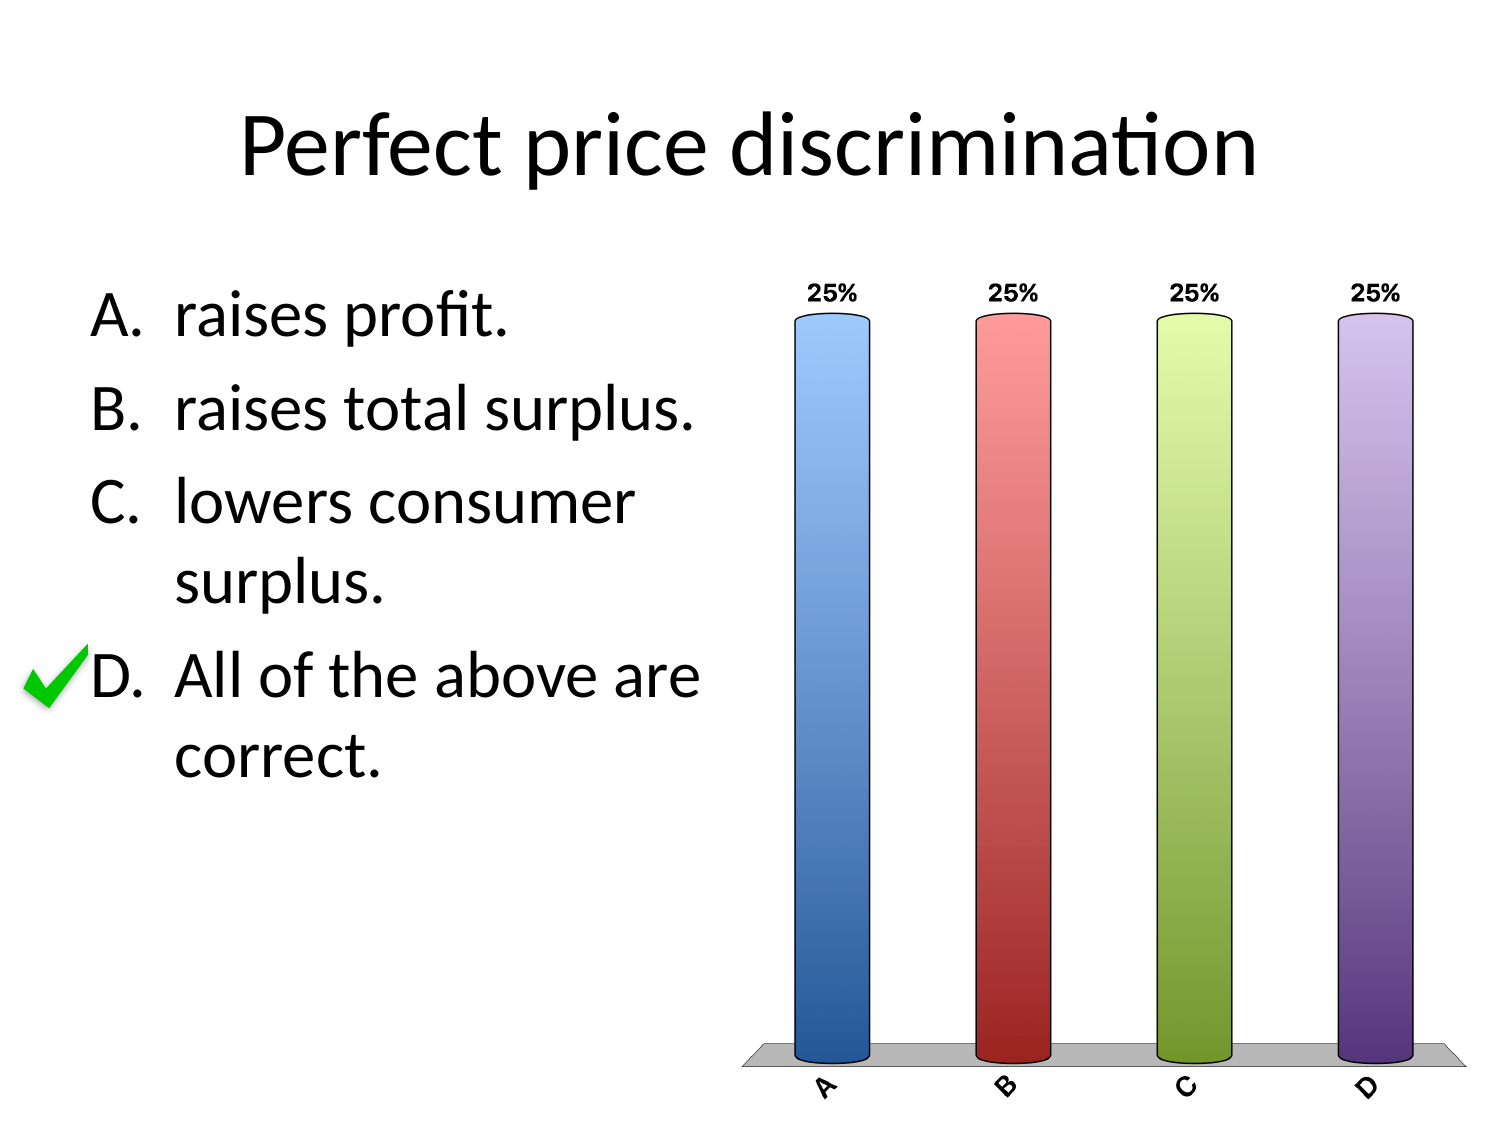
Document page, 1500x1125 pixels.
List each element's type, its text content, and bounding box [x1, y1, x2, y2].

picture [739, 262, 1490, 1107]
list raises profit. raises total surplus. lowers consumer surplus. All of the above are correct. [75, 262, 737, 1005]
title Perfect price discrimination [75, 45, 1425, 233]
text_box [22, 642, 89, 709]
